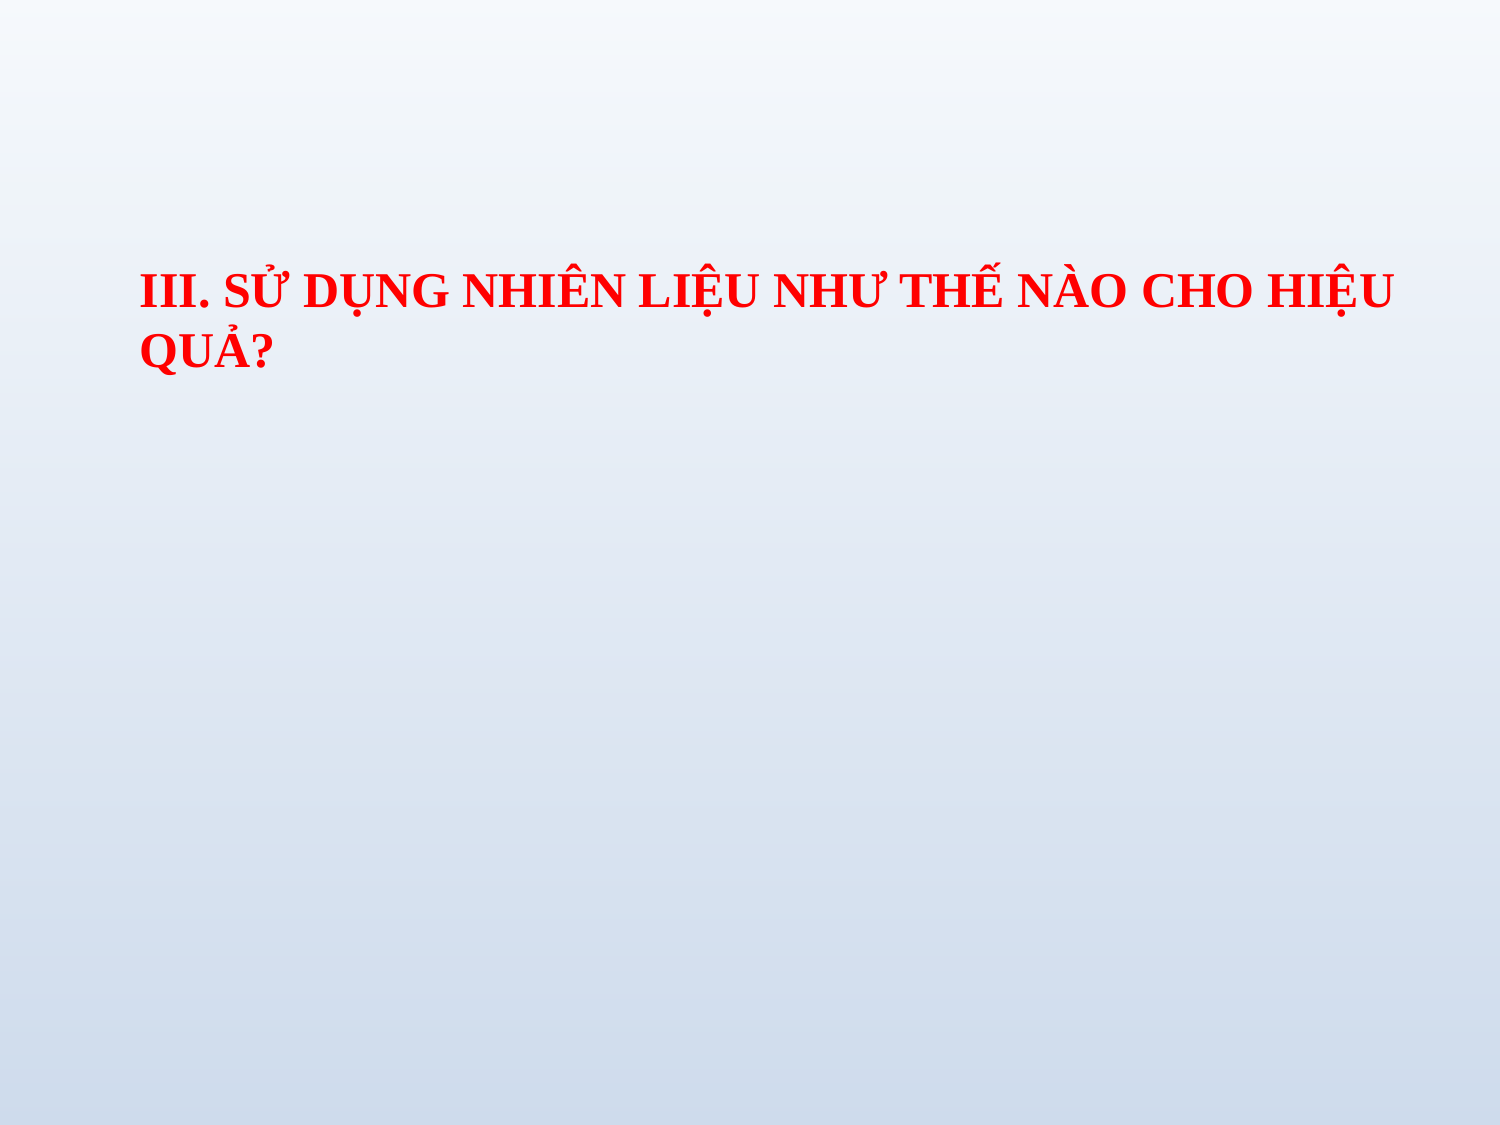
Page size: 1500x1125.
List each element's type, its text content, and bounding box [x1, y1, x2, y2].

text_box III. SỬ DỤNG NHIÊN LIỆU NHƯ THẾ NÀO CHO HIỆU QUẢ? [124, 249, 1419, 385]
